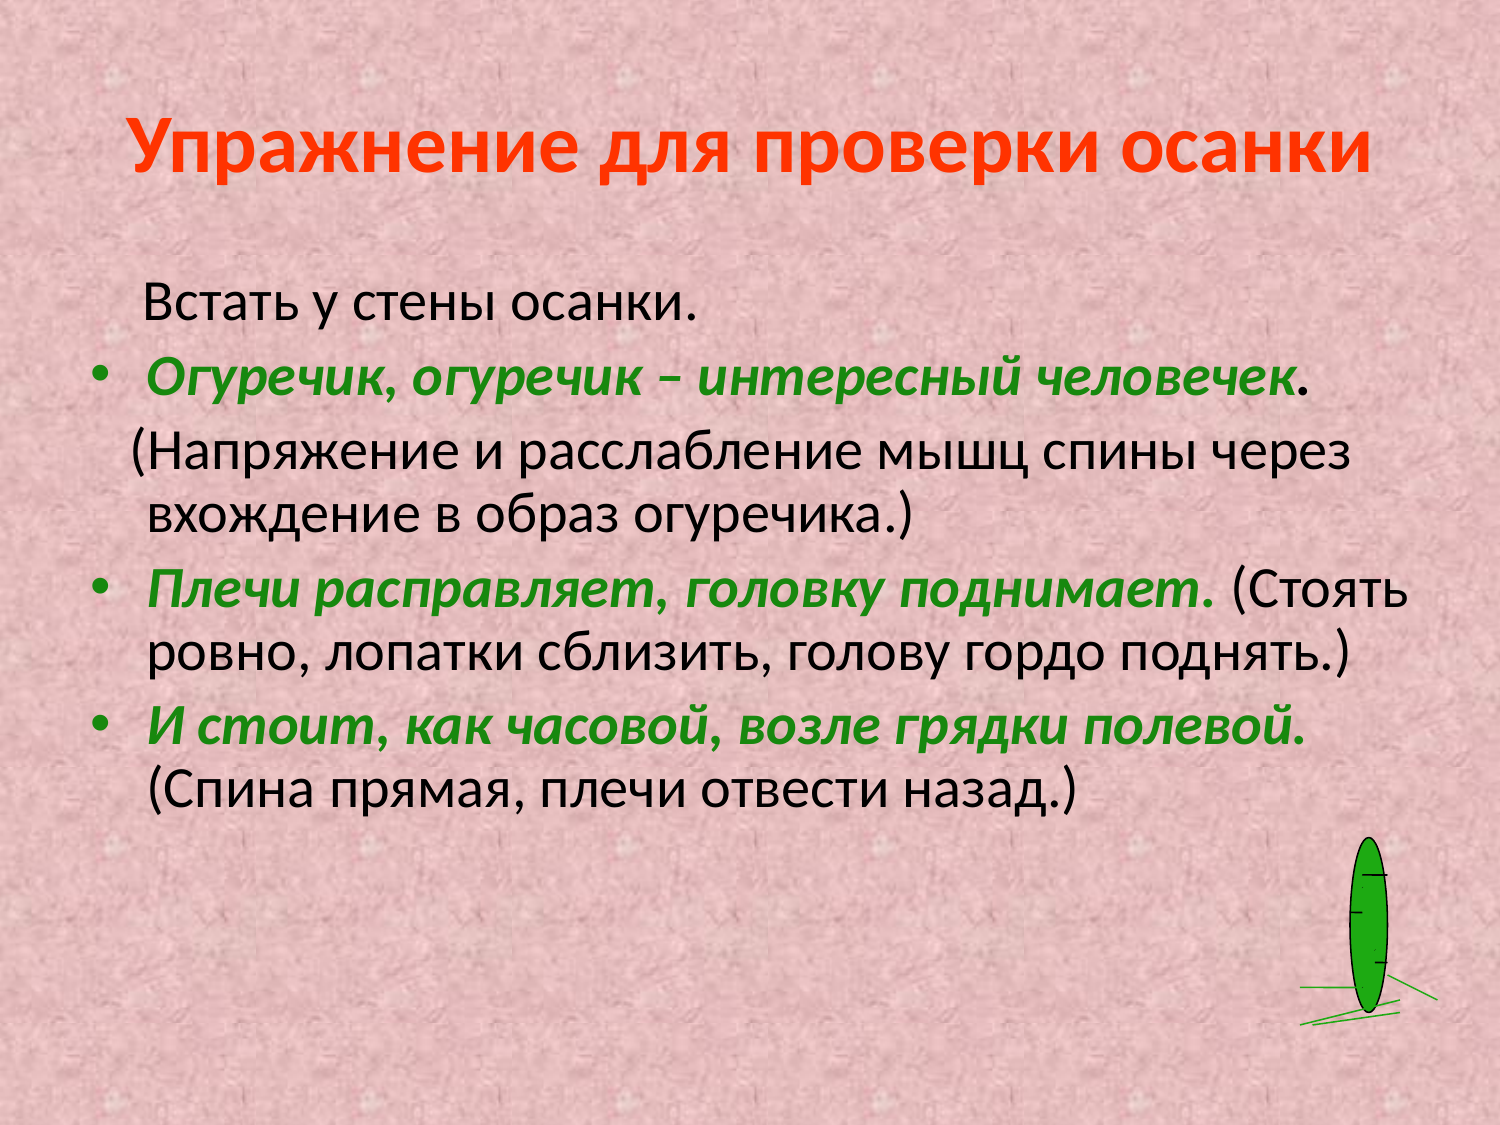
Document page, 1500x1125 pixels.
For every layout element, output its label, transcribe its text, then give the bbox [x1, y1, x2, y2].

text_box [1350, 837, 1388, 1013]
list Встать у стены осанки. Огуречик, огуречик – интересный человечек. (Напряжение и расслабление мышц спины через вхождение в образ огуречика.) Плечи расправляет, головку поднимает. (Стоять ровно, лопатки сблизить, голову гордо поднять.) И стоит, как часовой, возле грядки полевой. (Спина прямая, плечи отвести назад.) [75, 262, 1425, 1050]
title Упражнение для проверки осанки [75, 45, 1425, 233]
picture [0, 0, 1500, 1125]
